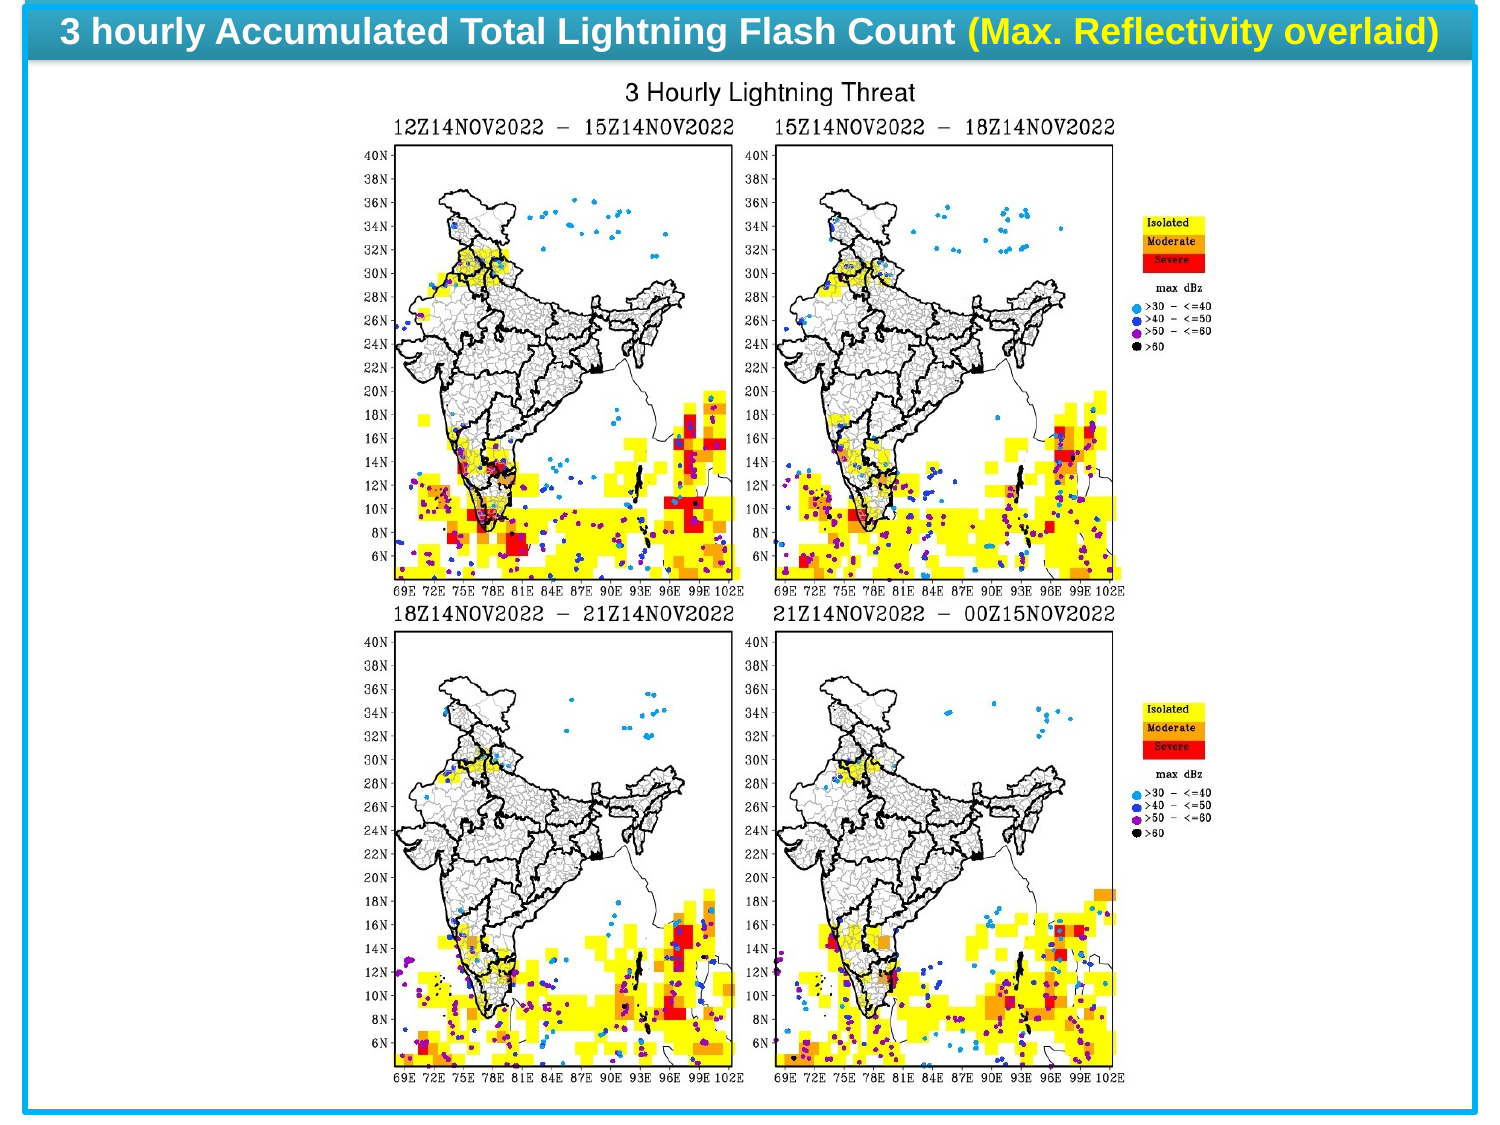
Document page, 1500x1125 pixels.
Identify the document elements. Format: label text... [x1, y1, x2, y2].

text_box 3 hourly Accumulated Total Lightning Flash Count (Max. Reflectivity overlaid) [24, 0, 1475, 5]
text_box [23, 5, 1477, 1114]
picture [358, 82, 1212, 1087]
